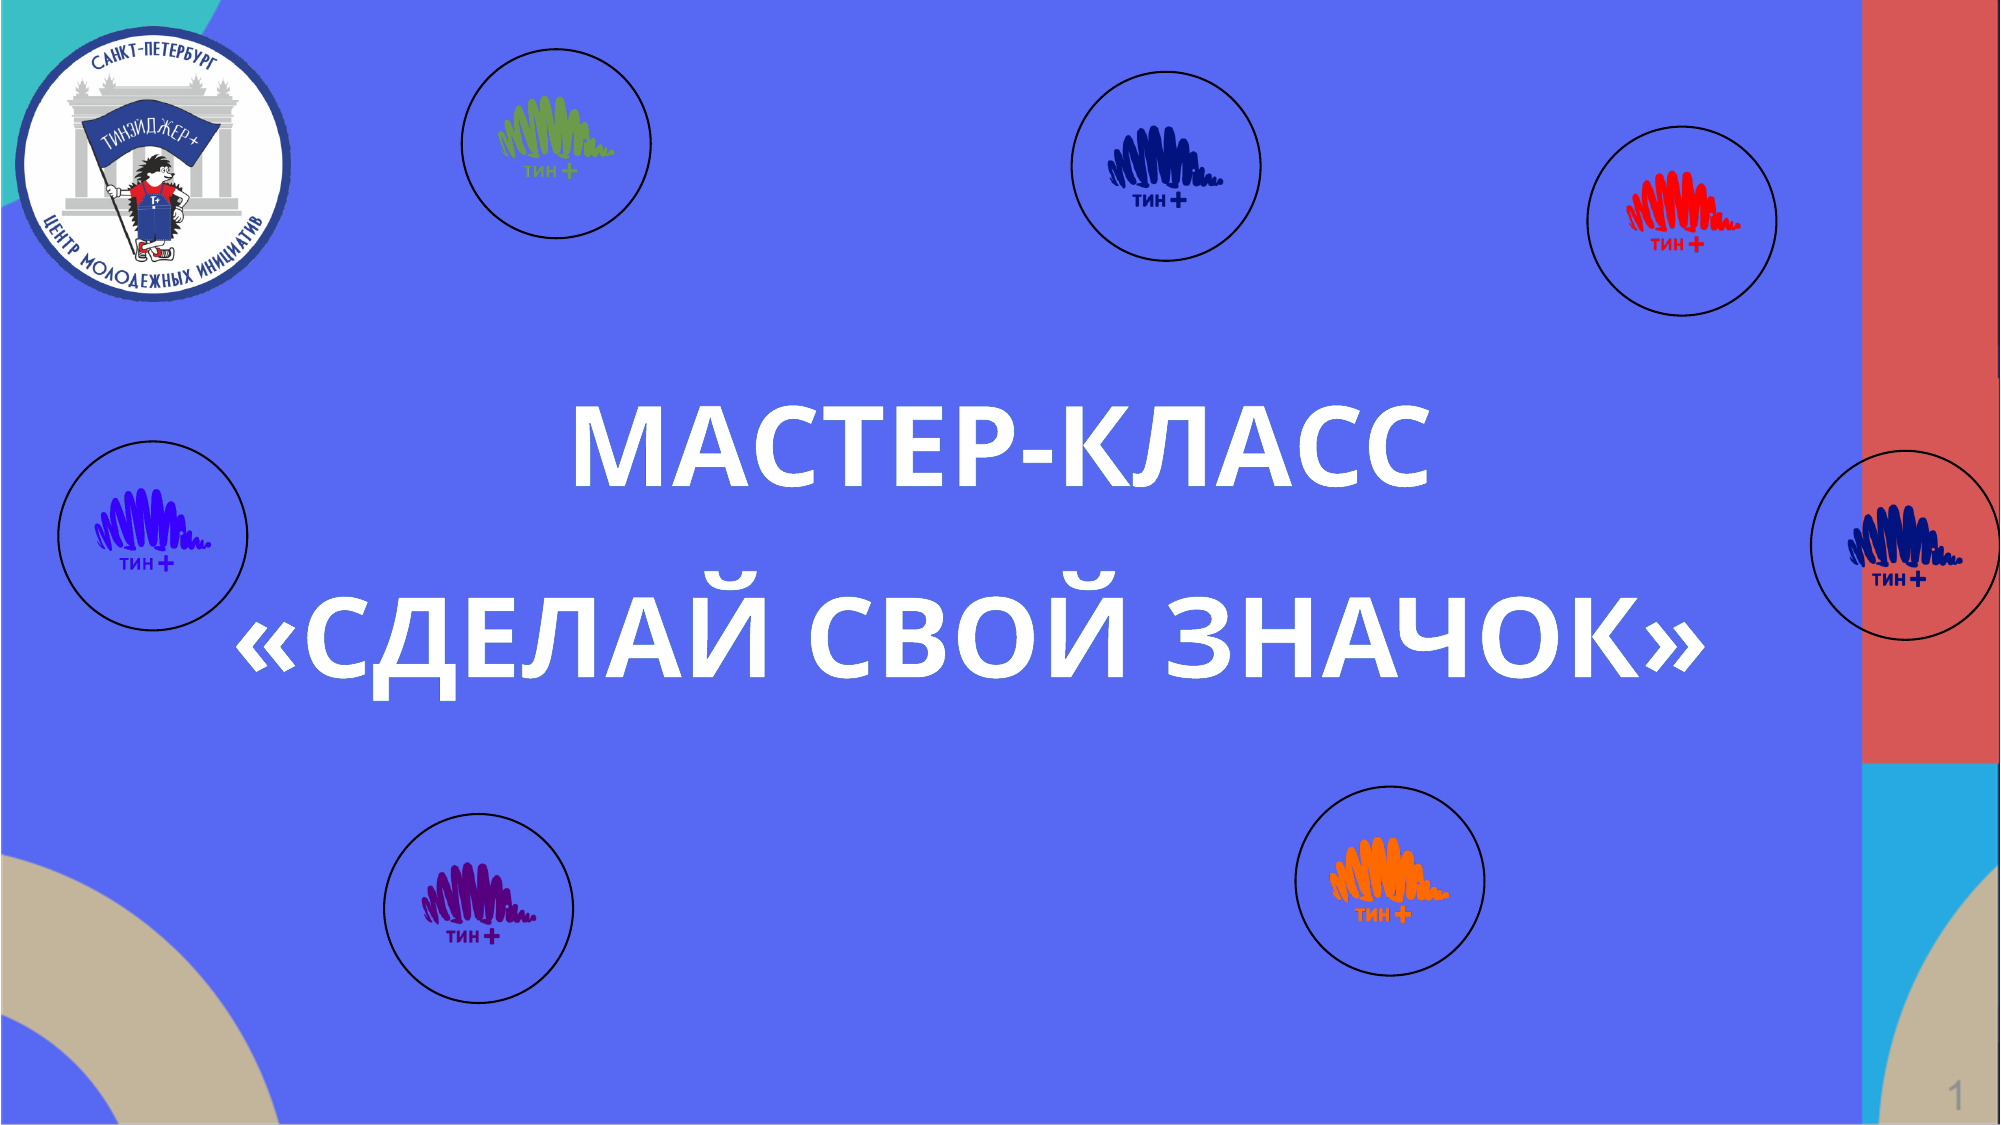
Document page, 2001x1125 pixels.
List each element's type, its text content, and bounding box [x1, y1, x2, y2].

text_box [1295, 786, 1485, 976]
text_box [384, 813, 574, 1003]
picture [0, 0, 2001, 1125]
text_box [461, 49, 651, 239]
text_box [58, 441, 248, 631]
text_box МАСТЕР-КЛАСС «СДЕЛАЙ СВОЙ ЗНАЧОК» [97, 366, 1903, 708]
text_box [1810, 450, 2000, 640]
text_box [1587, 126, 1777, 316]
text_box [1071, 71, 1261, 261]
